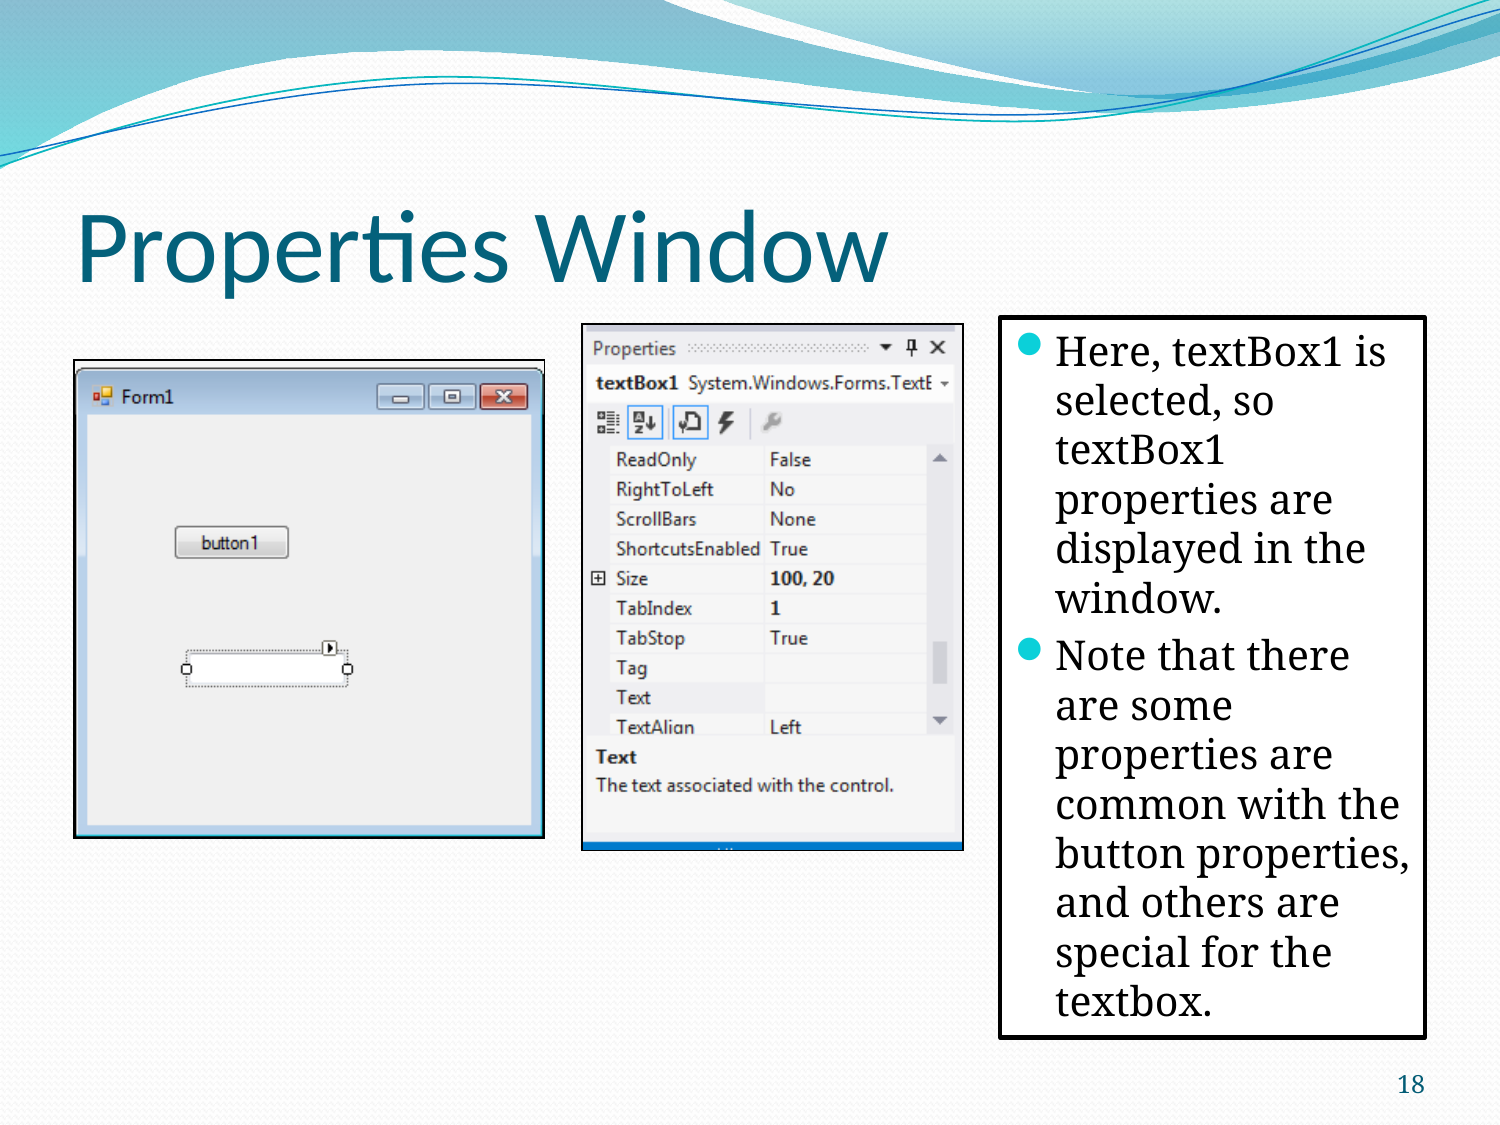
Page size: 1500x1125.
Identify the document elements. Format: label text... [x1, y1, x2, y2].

title Properties Window [75, 115, 1425, 303]
list Here, textBox1 is selected, so textBox1 properties are displayed in the window. Note that there are some properties are common with the button properties, and others are special for the textbox. [998, 315, 1427, 1040]
picture [582, 324, 963, 851]
picture [74, 360, 544, 838]
slide_number 18 [1299, 1042, 1425, 1103]
